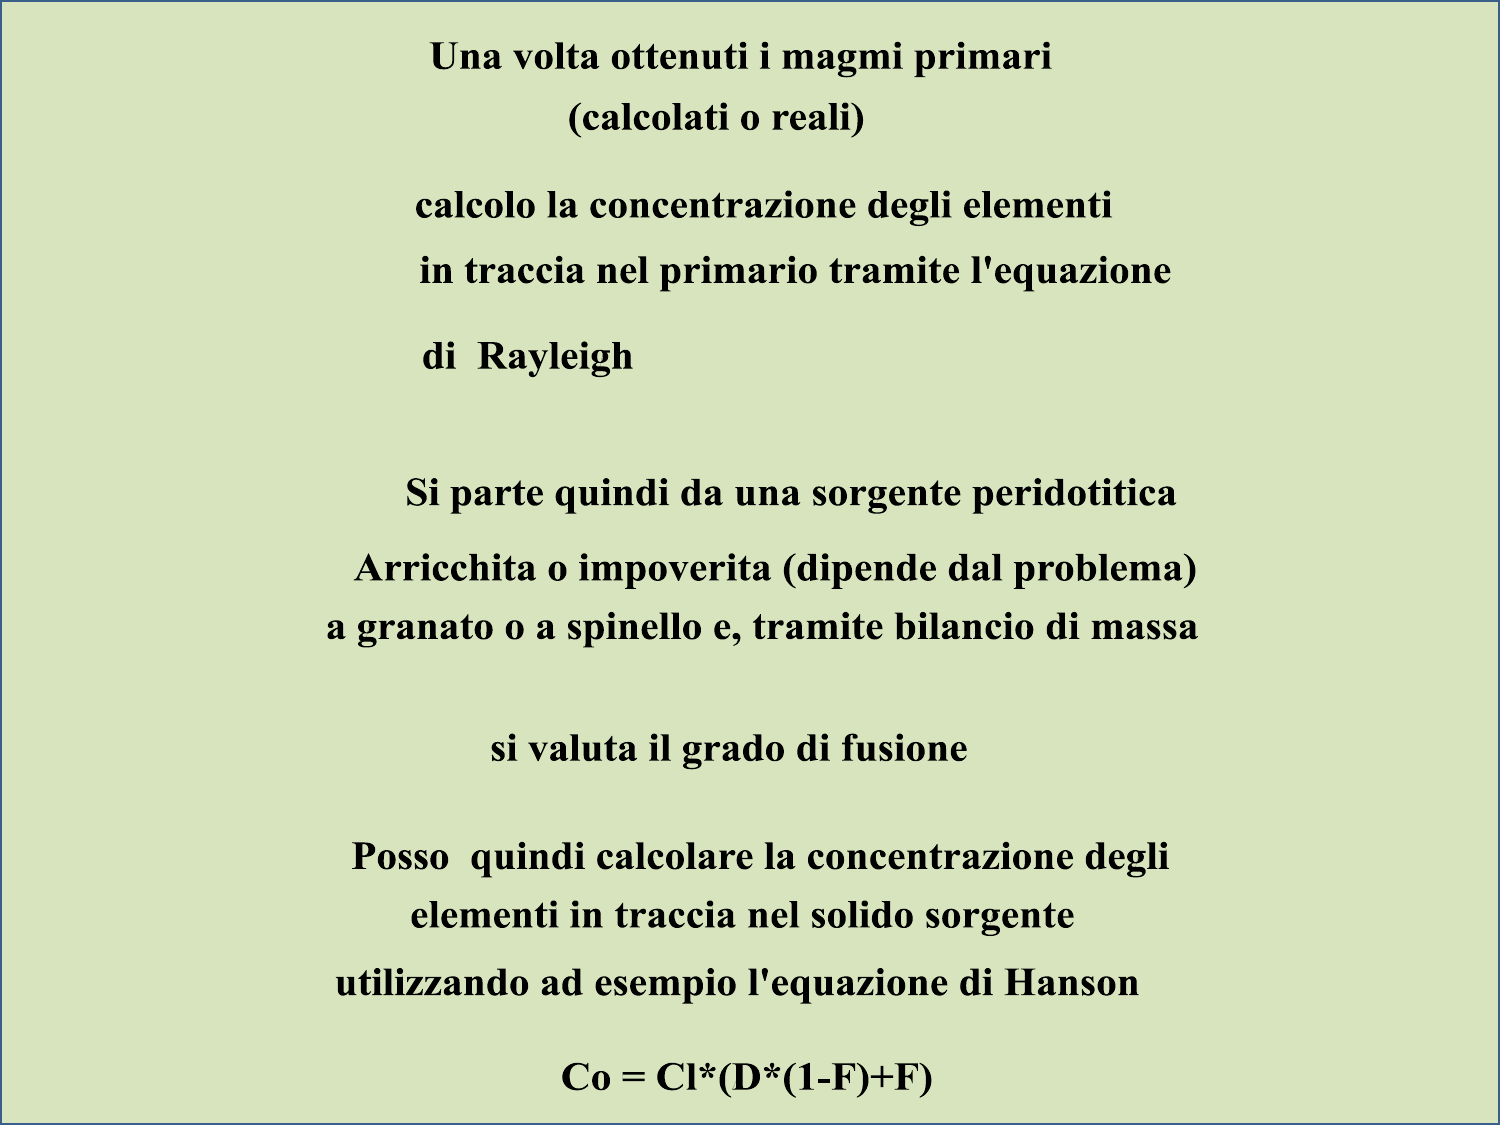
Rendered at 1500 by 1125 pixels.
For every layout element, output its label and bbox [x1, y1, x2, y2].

picture [324, 40, 1200, 1100]
text_box [0, 0, 1500, 1125]
